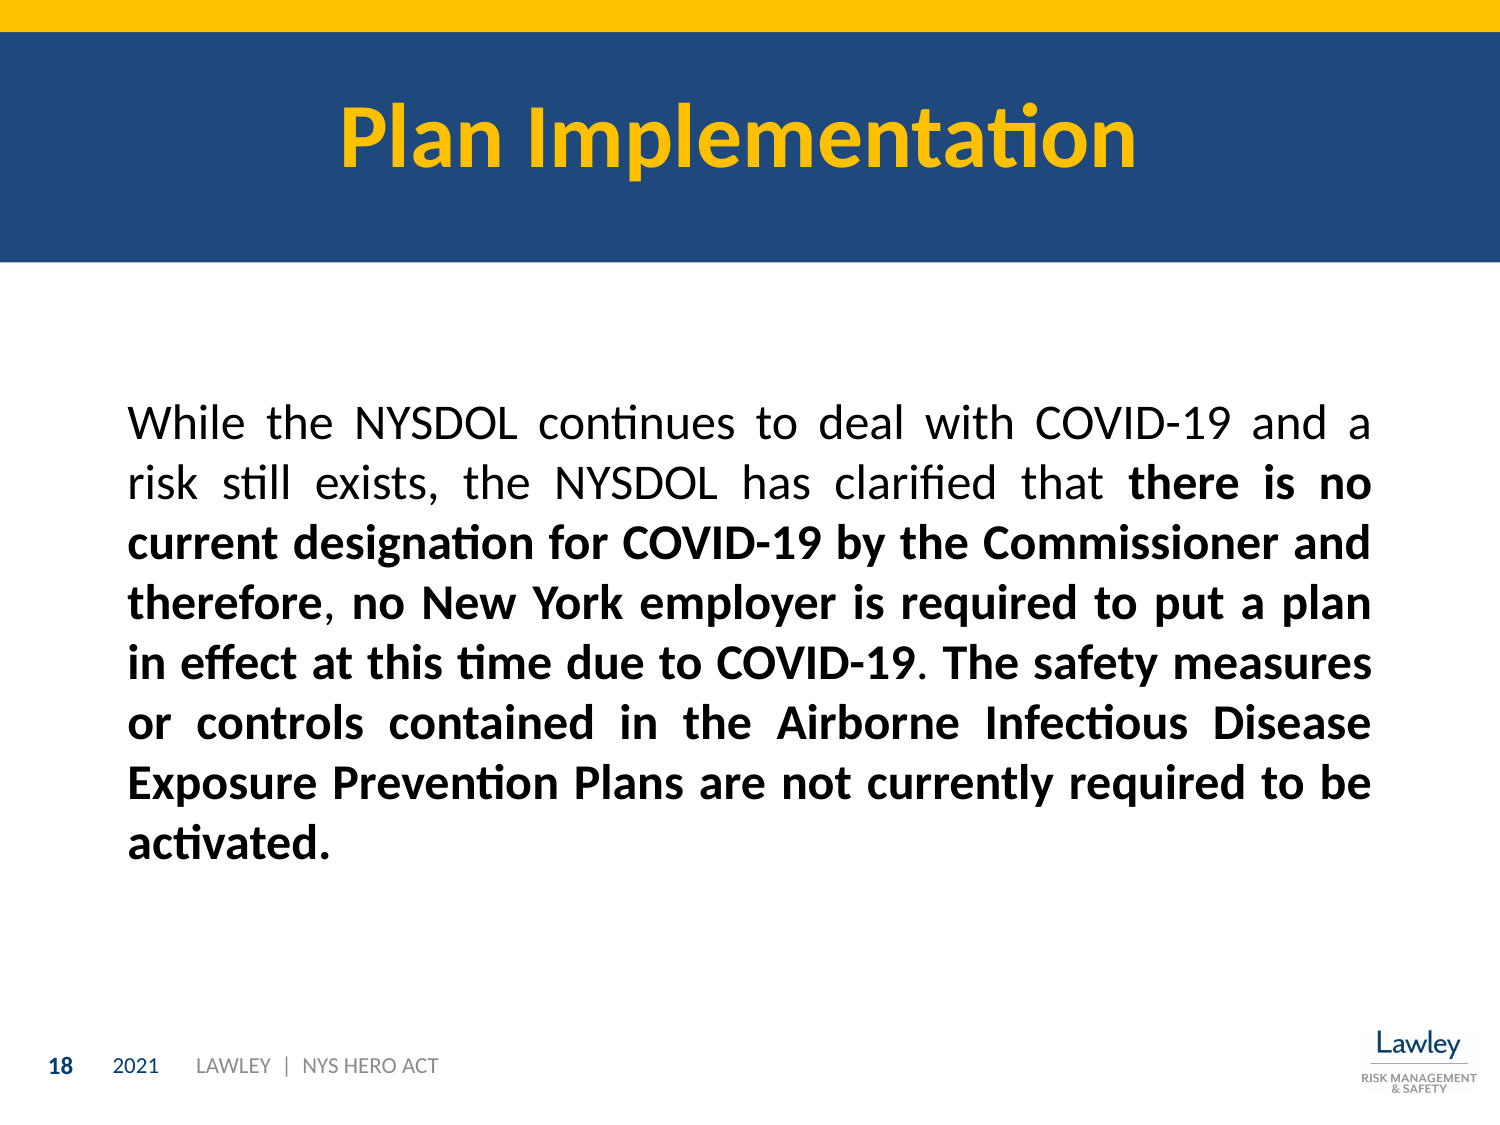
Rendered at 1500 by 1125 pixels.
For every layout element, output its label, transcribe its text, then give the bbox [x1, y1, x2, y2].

text_box Plan Implementation [0, 34, 1500, 265]
list While the NYSDOL continues to deal with COVID-19 and a risk still exists, the NYSDOL has clarified that there is no current designation for COVID-19 by the Commissioner and therefore, no New York employer is required to put a plan in effect at this time due to COVID-19. The safety measures or controls contained in the Airborne Infectious Disease Exposure Prevention Plans are not currently required to be activated. [112, 312, 1388, 1088]
text_box 18 [47, 1030, 121, 1099]
text_box [0, 0, 1500, 34]
text_box 2021 LAWLEY | NYS HERO ACT [121, 1030, 772, 1099]
picture [1362, 1030, 1477, 1094]
